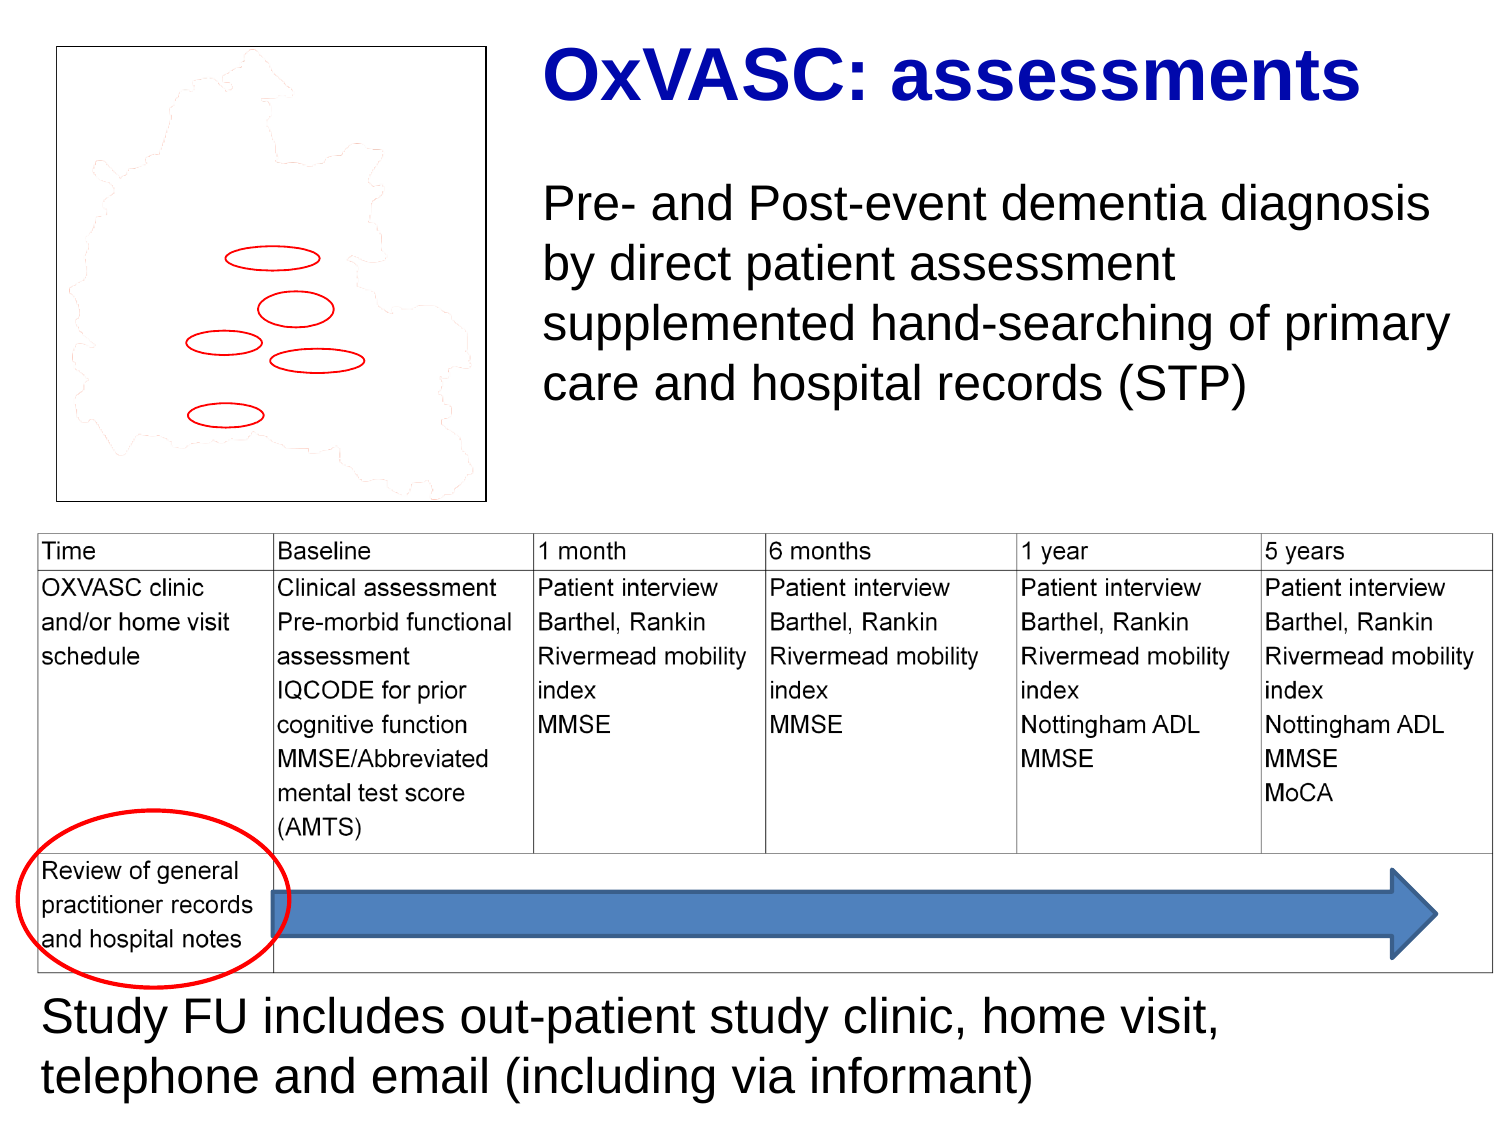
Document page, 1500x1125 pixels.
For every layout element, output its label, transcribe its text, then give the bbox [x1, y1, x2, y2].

picture [55, 45, 490, 505]
text_box [105, 984, 202, 990]
picture [34, 526, 1496, 977]
text_box Study FU includes out-patient study clinic, home visit, telephone and email (including via informant) [25, 975, 1432, 1111]
text_box [15, 859, 29, 939]
text_box Pre- and Post-event dementia diagnosis by direct patient assessment supplemented hand-searching of primary care and hospital records (STP) [527, 163, 1496, 418]
text_box OxVASC: assessments [527, 18, 1414, 123]
